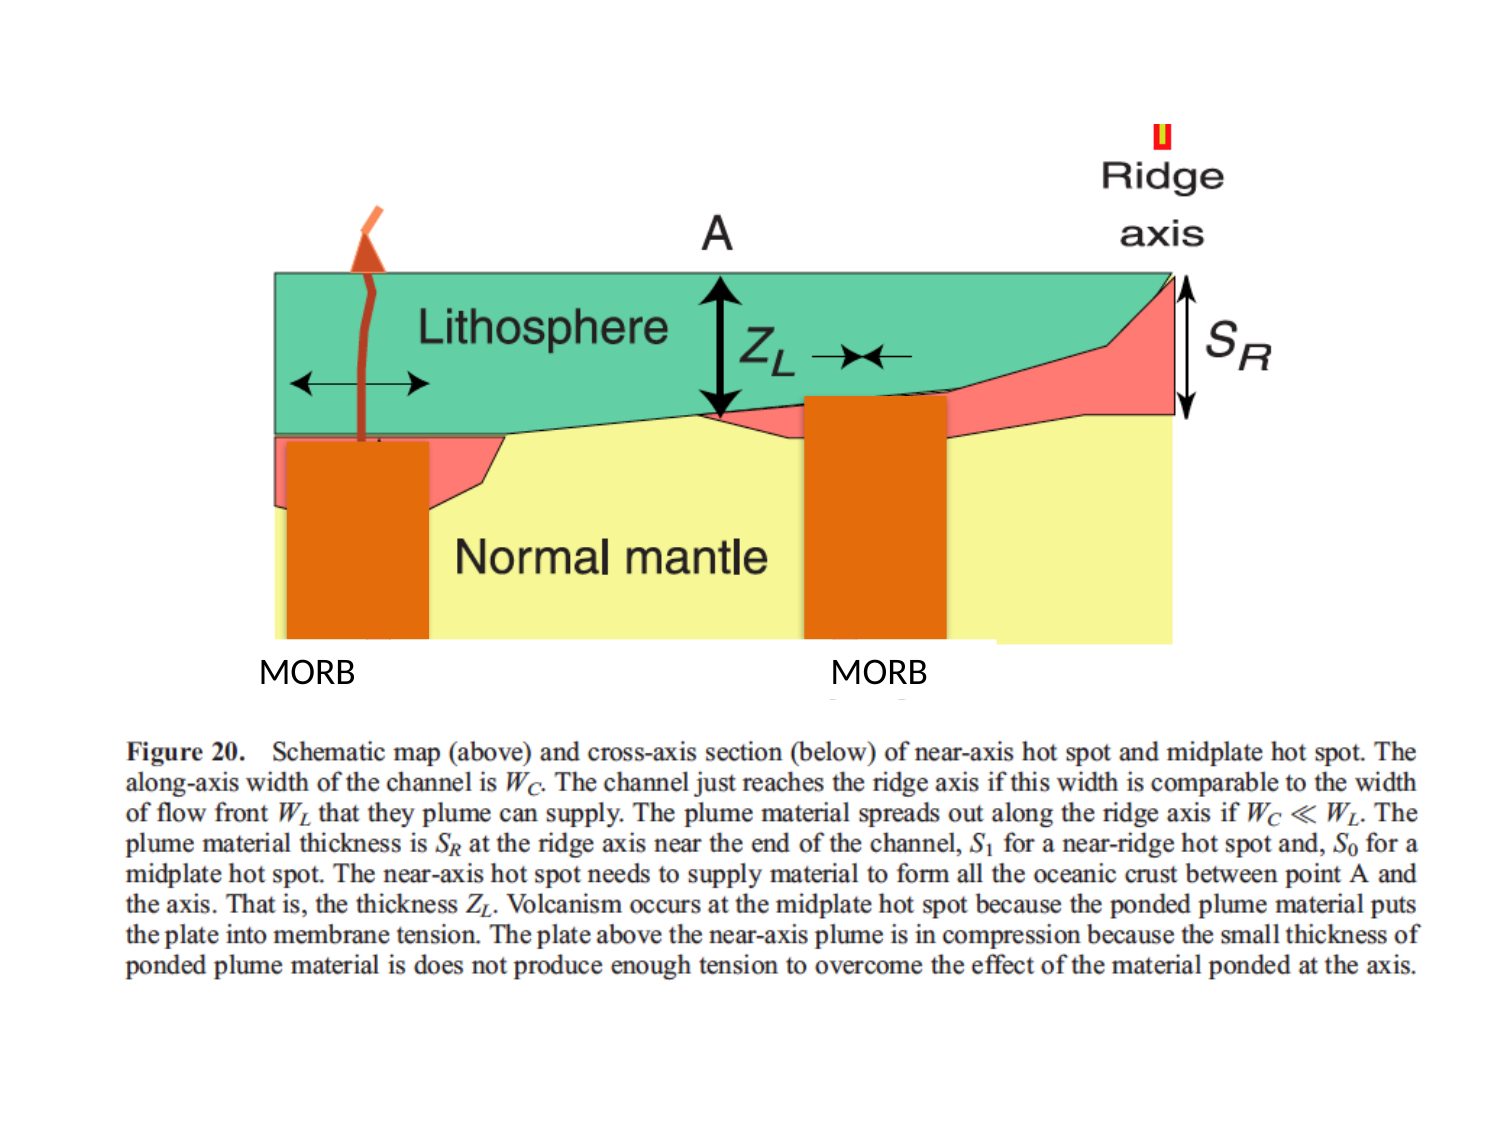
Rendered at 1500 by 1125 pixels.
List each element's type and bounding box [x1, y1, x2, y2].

picture [0, 124, 1500, 997]
